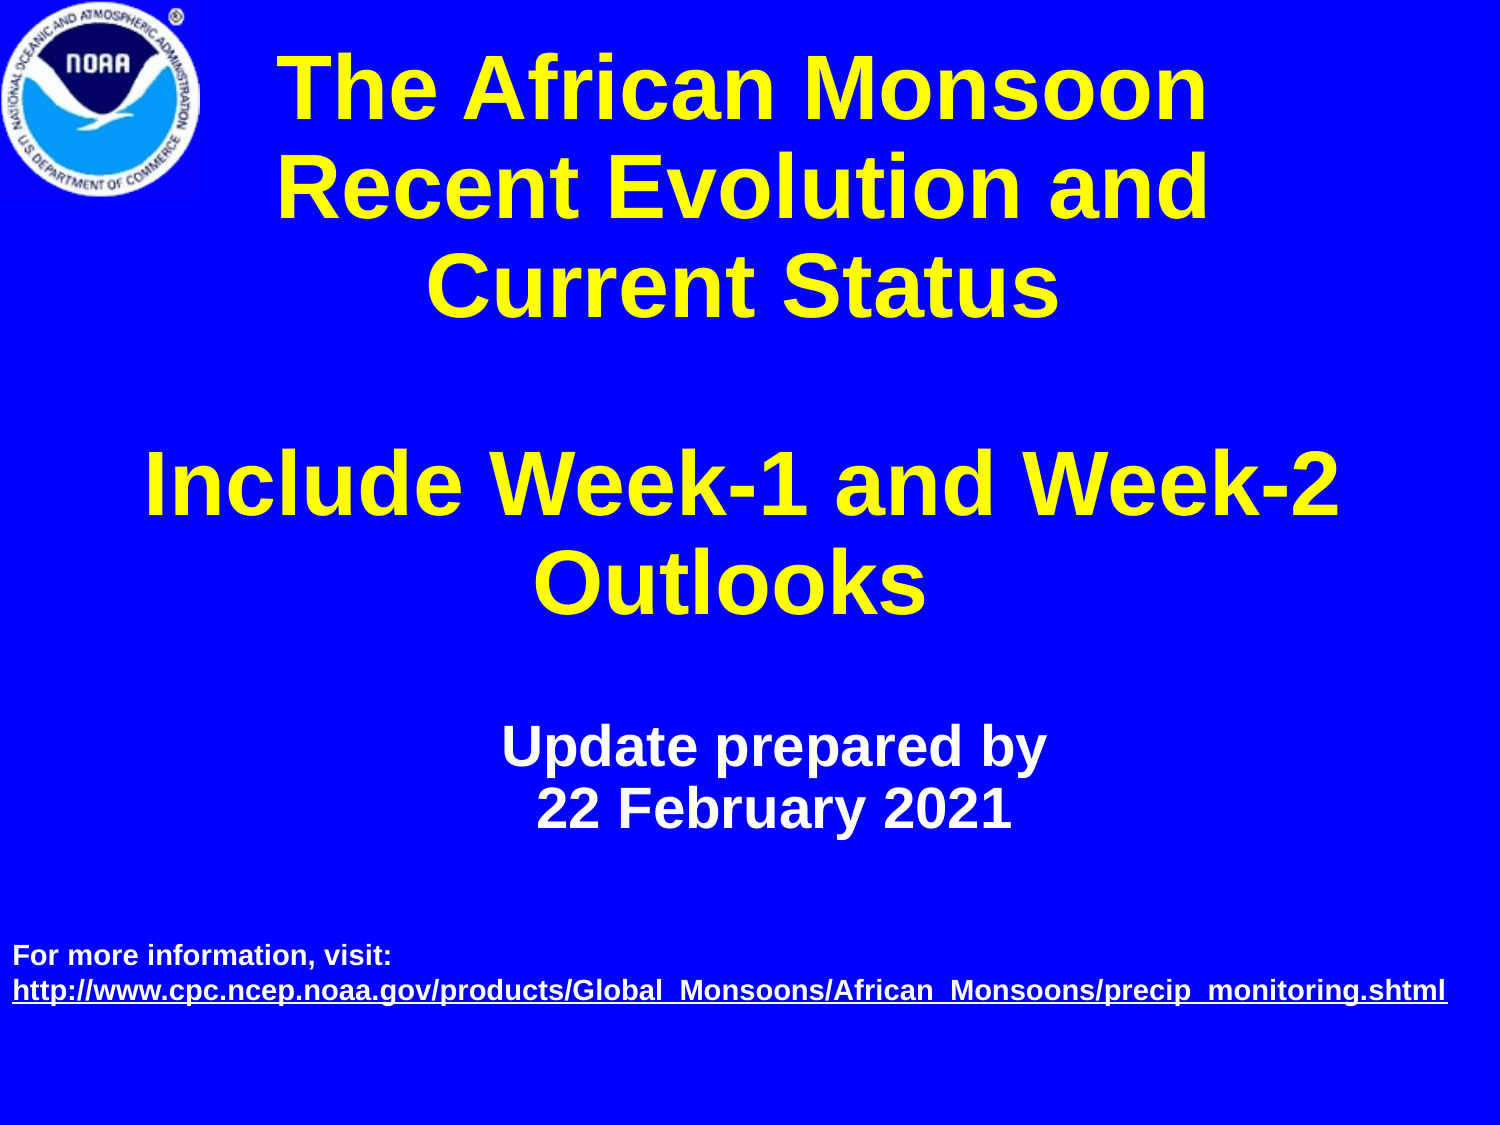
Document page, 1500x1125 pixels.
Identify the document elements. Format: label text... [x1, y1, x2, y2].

text_box Update prepared by 22 February 2021 [275, 708, 1275, 849]
title The African Monsoon Recent Evolution and Current Status Include Week-1 and Week-2 Outlooks [112, 37, 1376, 638]
picture [0, 0, 200, 200]
text_box For more information, visit: http://www.cpc.ncep.noaa.gov/products/Global_Monsoons/African_Monsoons/precip_monitoring.shtml [0, 929, 1471, 1014]
